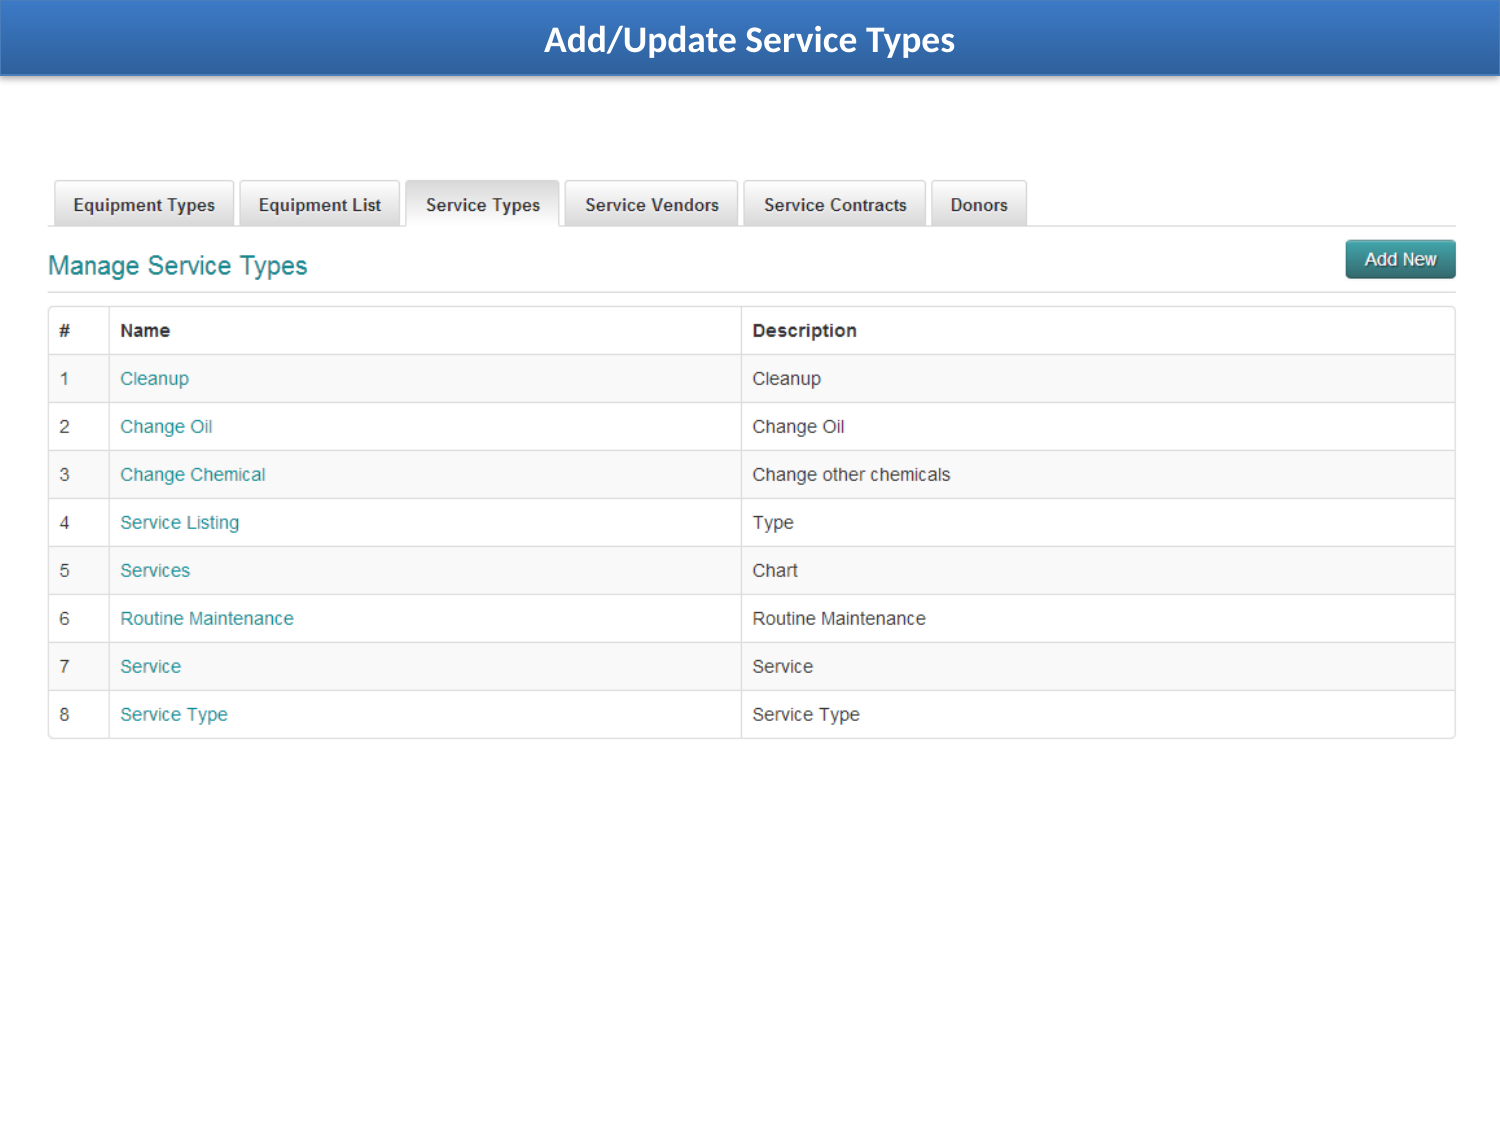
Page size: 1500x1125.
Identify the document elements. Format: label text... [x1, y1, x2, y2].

picture [30, 162, 1469, 756]
text_box Add/Update Service Types [0, 0, 1500, 76]
